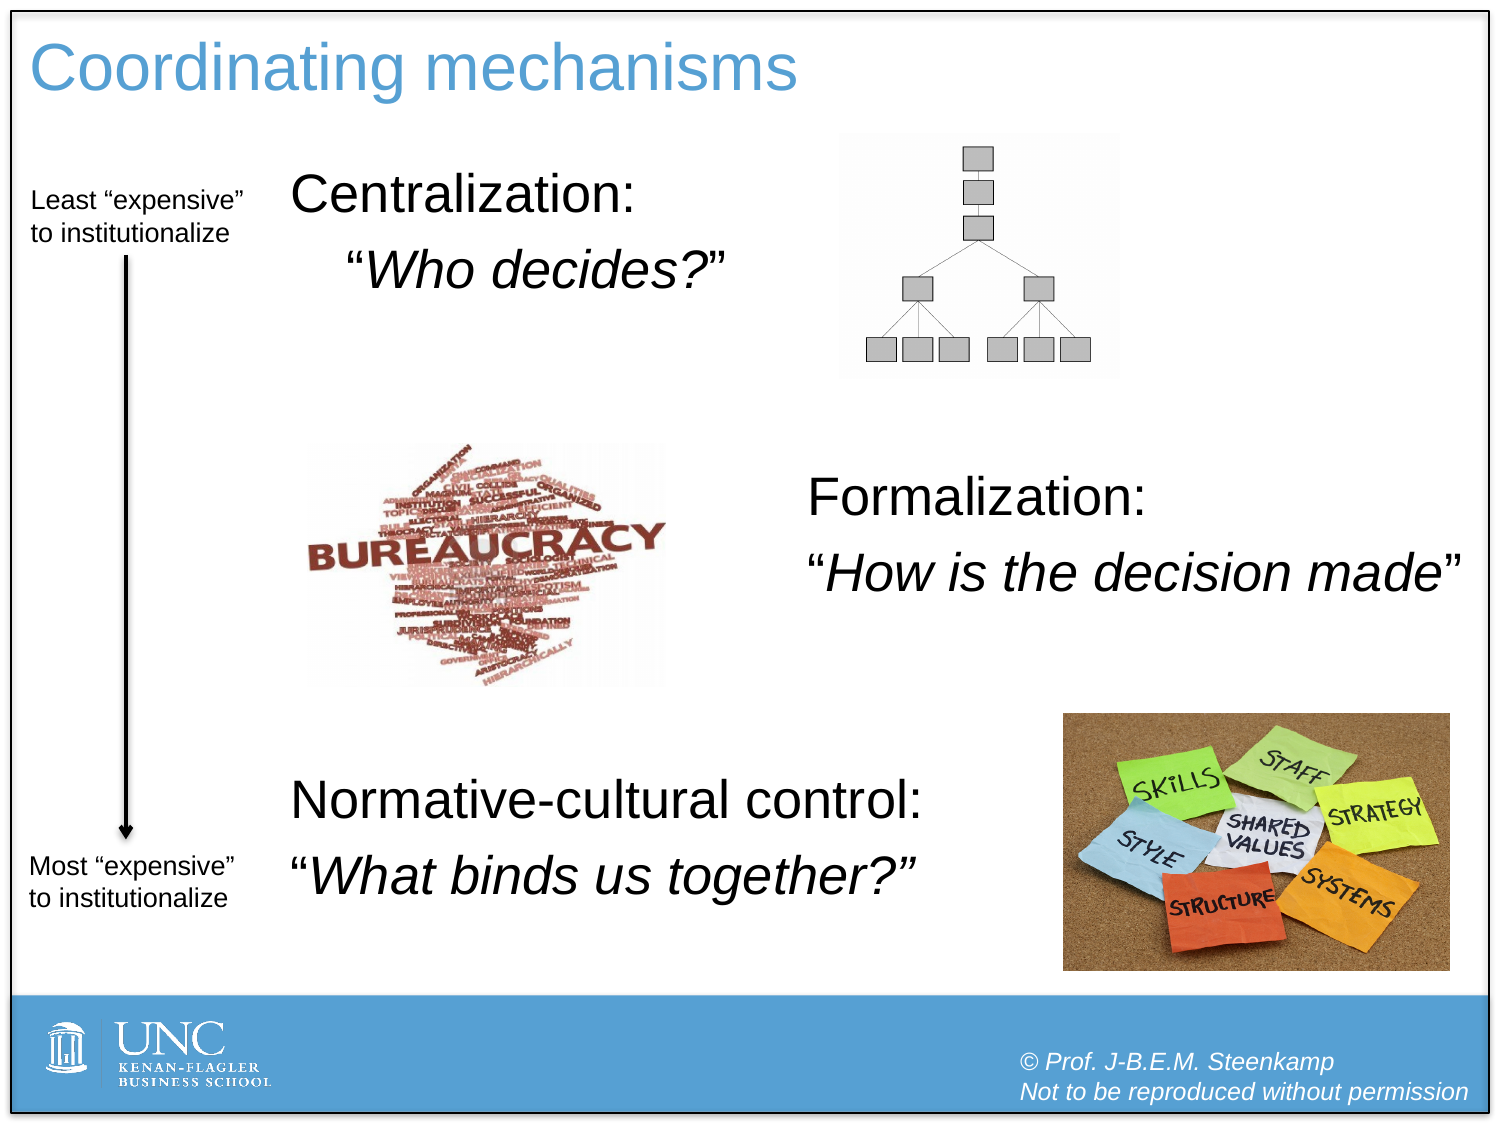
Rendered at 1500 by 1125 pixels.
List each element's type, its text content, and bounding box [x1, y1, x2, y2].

picture [46, 1019, 271, 1088]
title Coordinating mechanisms [14, 16, 1345, 204]
list Centralization: “Who decides?” Formalization: “How is the decision made” Normative-cultural control: “What binds us together?” [275, 151, 1500, 871]
text_box Most “expensive” to institutionalize [14, 840, 257, 960]
text_box Least “expensive” to institutionalize [15, 175, 276, 294]
picture [839, 133, 1121, 379]
picture [1063, 713, 1451, 972]
picture [307, 443, 667, 687]
